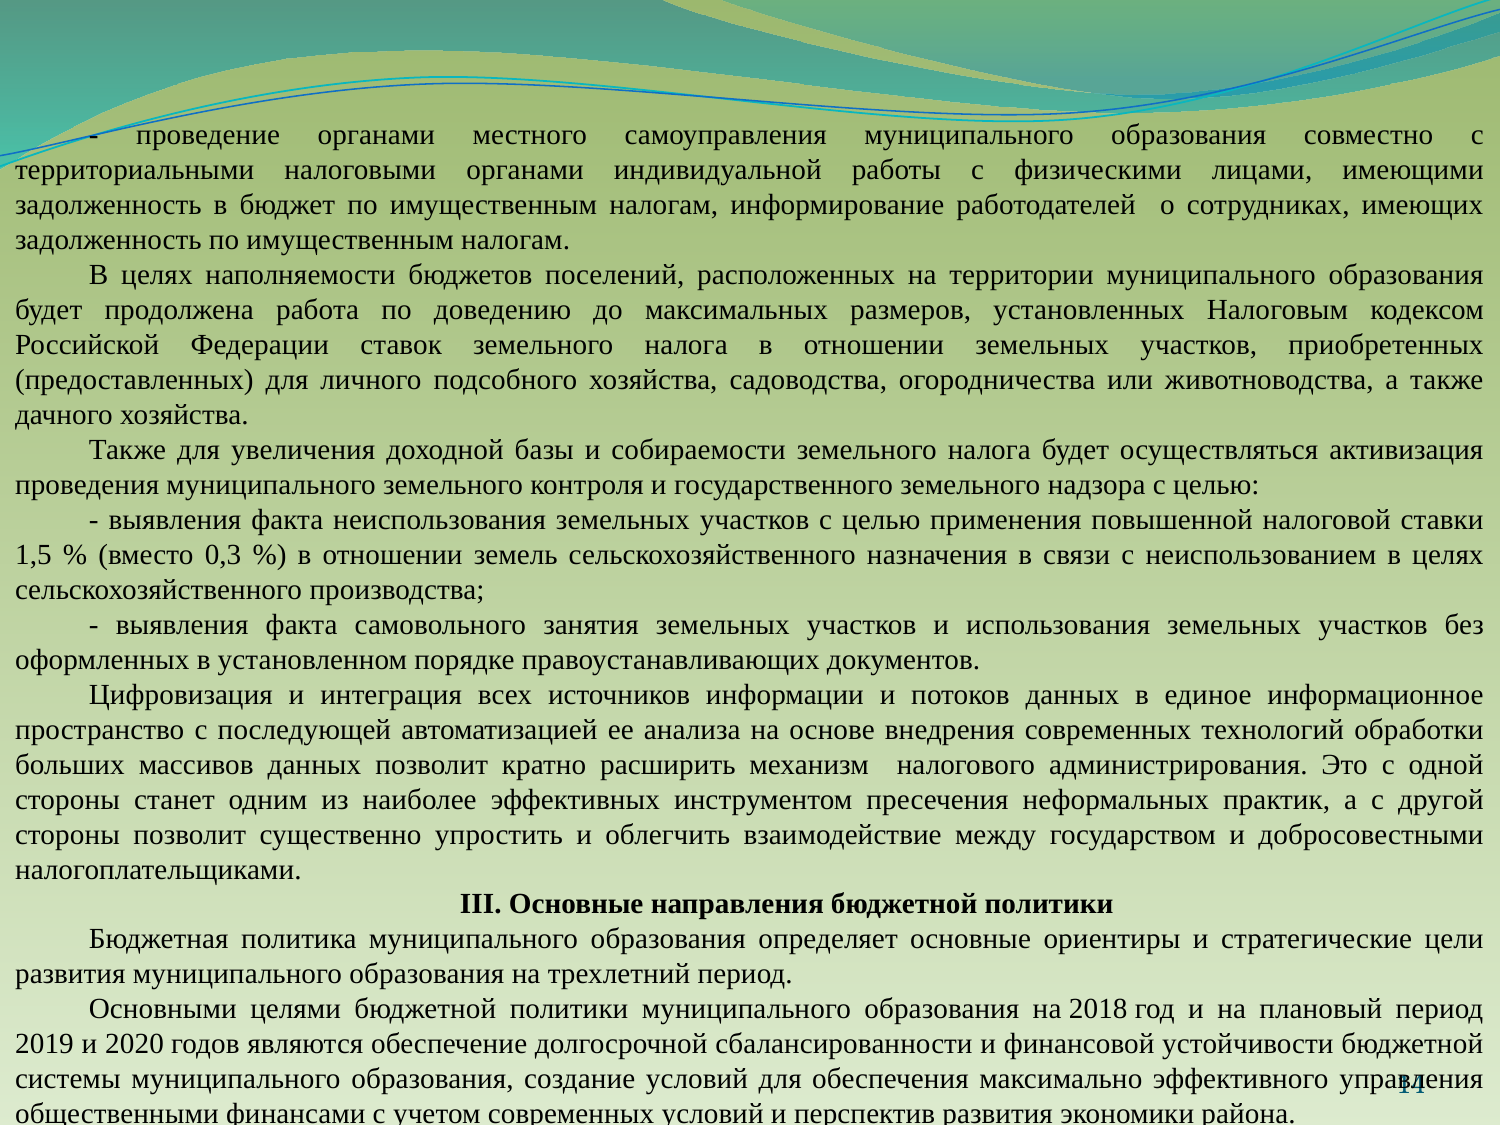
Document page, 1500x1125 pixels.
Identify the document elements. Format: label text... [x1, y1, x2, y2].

text_box - проведение органами местного самоуправления муниципального образования совместно с территориальными налоговыми органами индивидуальной работы с физическими лицами, имеющими задолженность в бюджет по имущественным налогам, информирование работодателей о сотрудниках, имеющих задолженность по имущественным налогам. В целях наполняемости бюджетов поселений, расположенных на территории муниципального образования будет продолжена работа по доведению до максимальных размеров, установленных Налоговым кодексом Российской Федерации ставок земельного налога в отношении земельных участков, приобретенных (предоставленных) для личного подсобного хозяйства, садоводства, огородничества или животноводства, а также дачного хозяйства. Также для увеличения доходной базы и собираемости земельного налога будет осуществляться активизация проведения муниципального земельного контроля и государственного земельного надзора с целью: - выявления факта неиспользования земельных участков с целью применения повышенной налоговой ставки 1,5 % (вместо 0,3 %) в отношении земель сельскохозяйственного назначения в связи с неиспользованием в целях сельскохозяйственного производства; - выявления факта самовольного занятия земельных участков и использования земельных участков без оформленных в установленном порядке правоустанавливающих документов. Цифровизация и интеграция всех источников информации и потоков данных в единое информационное пространство с последующей автоматизацией ее анализа на основе внедрения современных технологий обработки больших массивов данных позволит кратно расширить механизм налогового администрирования. Это с одной стороны станет одним из наиболее эффективных инструментом пресечения неформальных практик, а с другой стороны позволит существенно упростить и облегчить взаимодействие между государством и добросовестными налогоплательщиками. III. Основные направления бюджетной политики Бюджетная политика муниципального образования определяет основные ориентиры и стратегические цели развития муниципального образования на трехлетний период. Основными целями бюджетной политики муниципального образования на 2018 год и на плановый период 2019 и 2020 годов являются обеспечение долгосрочной сбалансированности и финансовой устойчивости бюджетной системы муниципального образования, создание условий для обеспечения максимально эффективного управления общественными финансами с учетом современных условий и перспектив развития экономики района. [0, 108, 1500, 1125]
